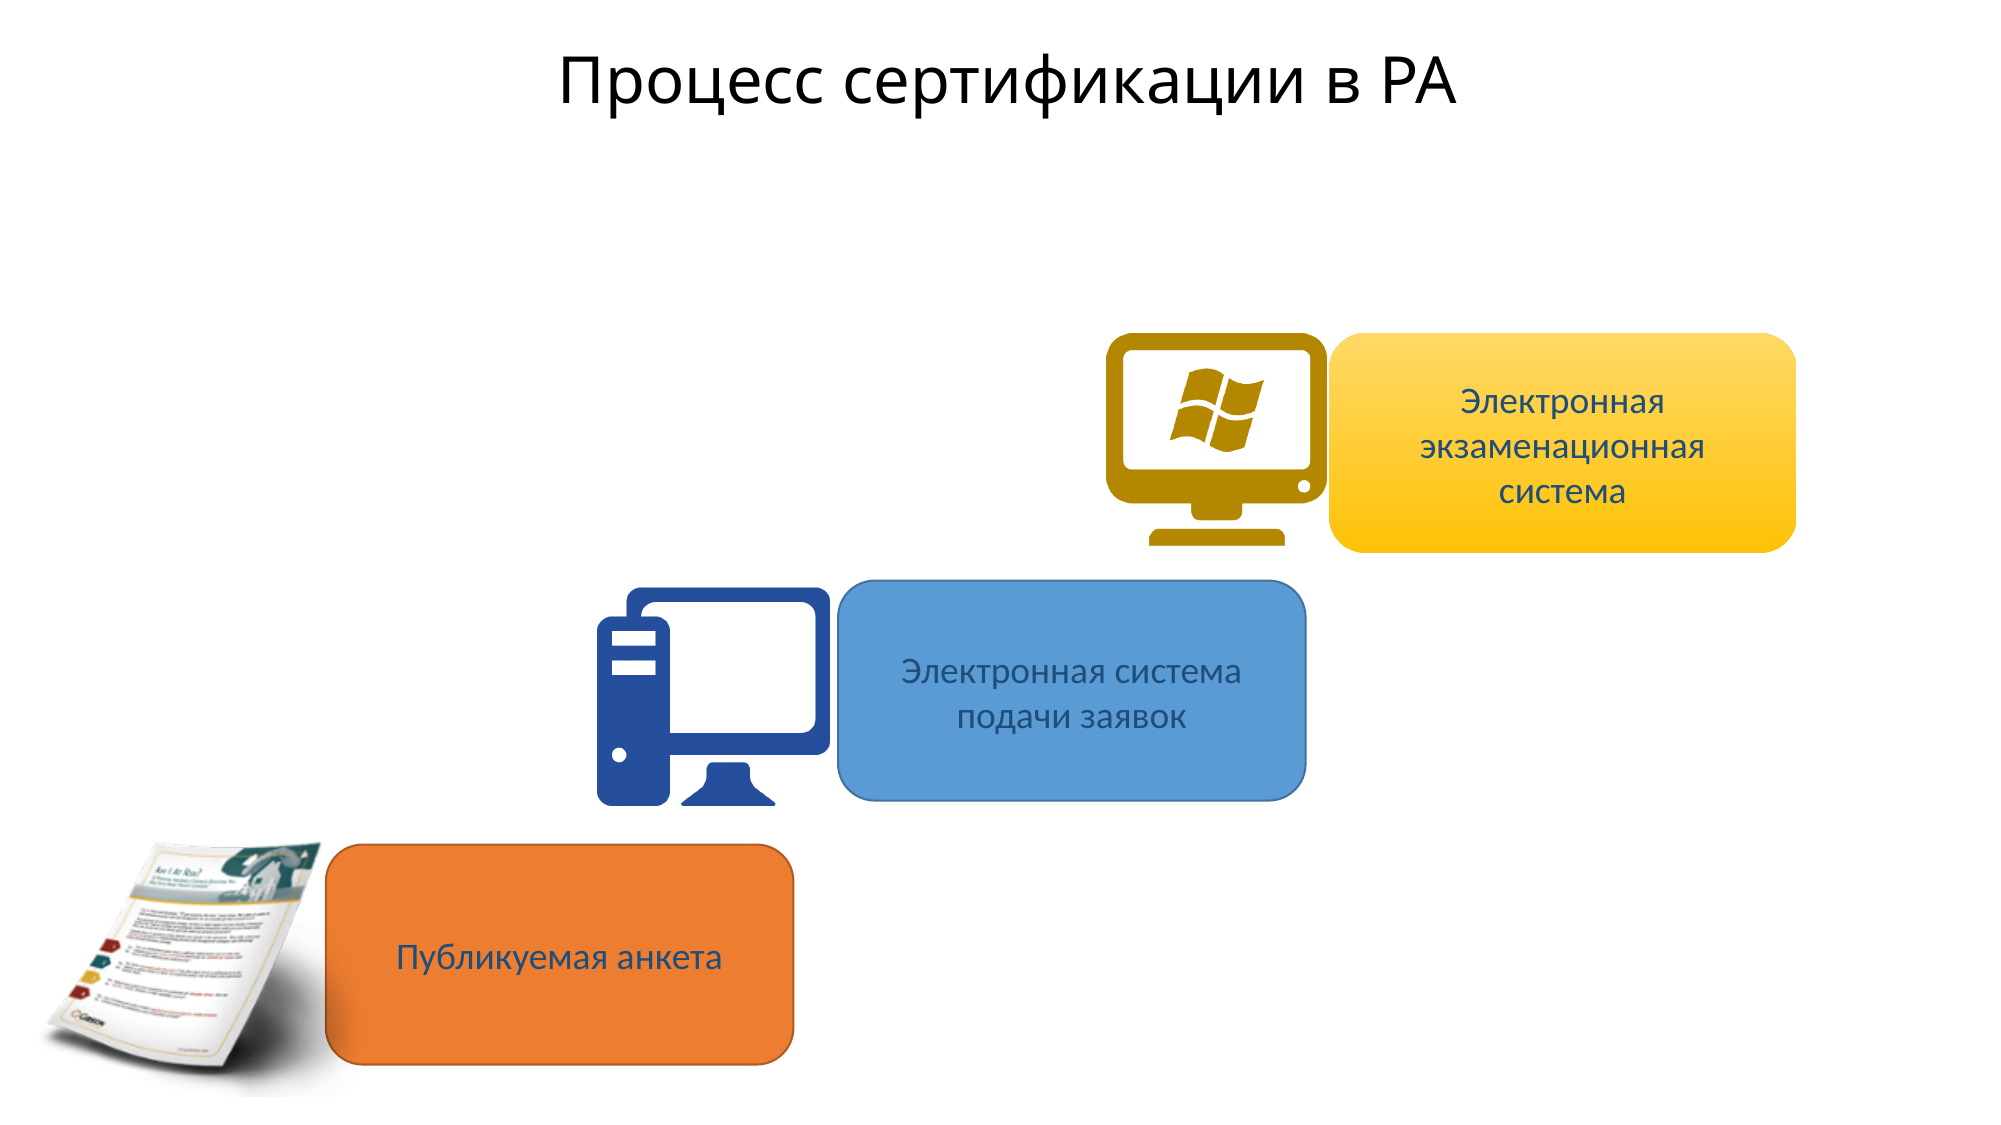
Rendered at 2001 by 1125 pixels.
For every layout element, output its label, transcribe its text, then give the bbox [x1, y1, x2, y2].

title Процесс сертификации в РА [527, 39, 1489, 127]
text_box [1106, 333, 1797, 554]
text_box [0, 812, 794, 1097]
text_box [597, 580, 1306, 813]
